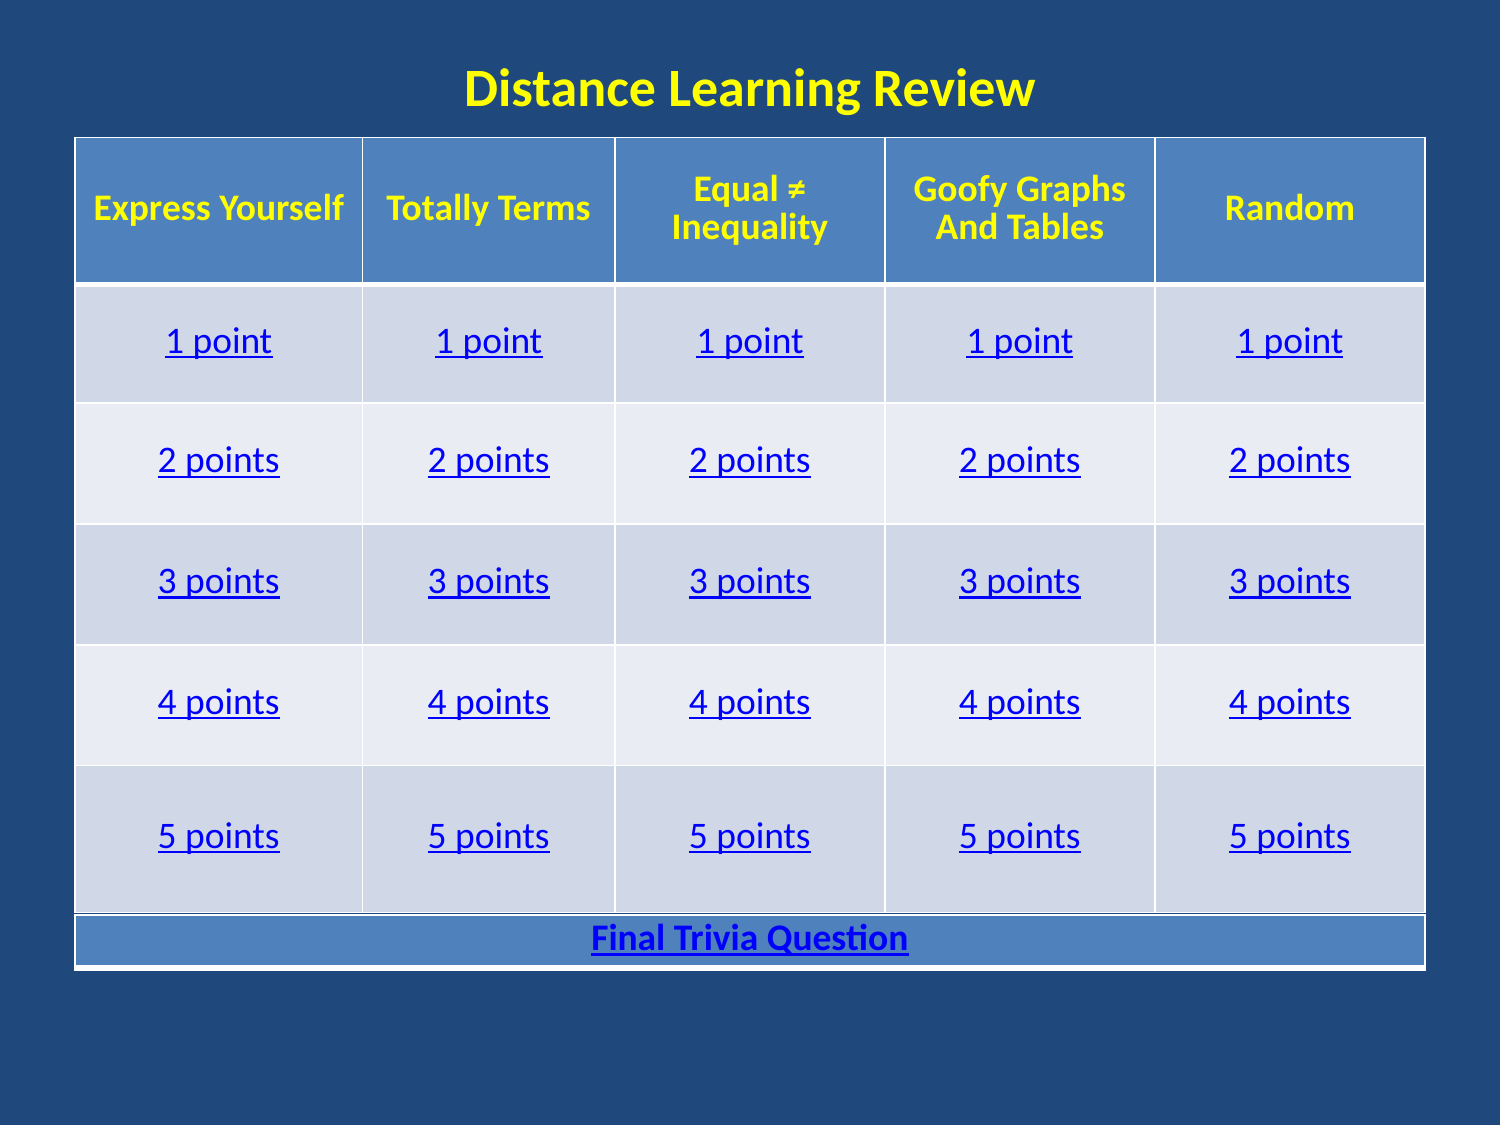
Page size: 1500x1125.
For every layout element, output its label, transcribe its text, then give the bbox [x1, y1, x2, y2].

table_cell 3 points [886, 525, 1154, 644]
table_header Totally Terms [363, 138, 614, 282]
table_cell 2 points [616, 404, 884, 523]
table_cell 5 points [76, 766, 362, 912]
table_cell 5 points [363, 766, 614, 912]
table_cell 3 points [76, 525, 362, 644]
table_cell 3 points [363, 525, 614, 644]
table_cell 5 points [886, 766, 1154, 912]
table_header Express Yourself [76, 138, 362, 282]
table_cell 4 points [616, 646, 884, 765]
table_header Goofy Graphs And Tables [886, 138, 1154, 282]
table_cell 4 points [886, 646, 1154, 765]
table_header Random [1156, 138, 1424, 282]
table_header Equal ≠ Inequality [616, 138, 884, 282]
table_cell 2 points [76, 404, 362, 523]
table_cell 1 point [616, 287, 884, 402]
table_cell 2 points [886, 404, 1154, 523]
title Distance Learning Review [75, 45, 1425, 125]
table_cell 4 points [363, 646, 614, 765]
table_cell 1 point [76, 287, 362, 402]
table_cell 4 points [76, 646, 362, 765]
table_cell 5 points [1156, 766, 1424, 912]
table_cell 2 points [1156, 404, 1424, 523]
table_cell 1 point [886, 287, 1154, 402]
table_cell 4 points [1156, 646, 1424, 765]
table_cell 5 points [616, 766, 884, 912]
table_cell 3 points [616, 525, 884, 644]
table_cell 1 point [1156, 287, 1424, 402]
table_header Final Trivia Question [76, 916, 1424, 965]
table_cell 3 points [1156, 525, 1424, 644]
table_cell 2 points [363, 404, 614, 523]
table_cell 1 point [363, 287, 614, 402]
